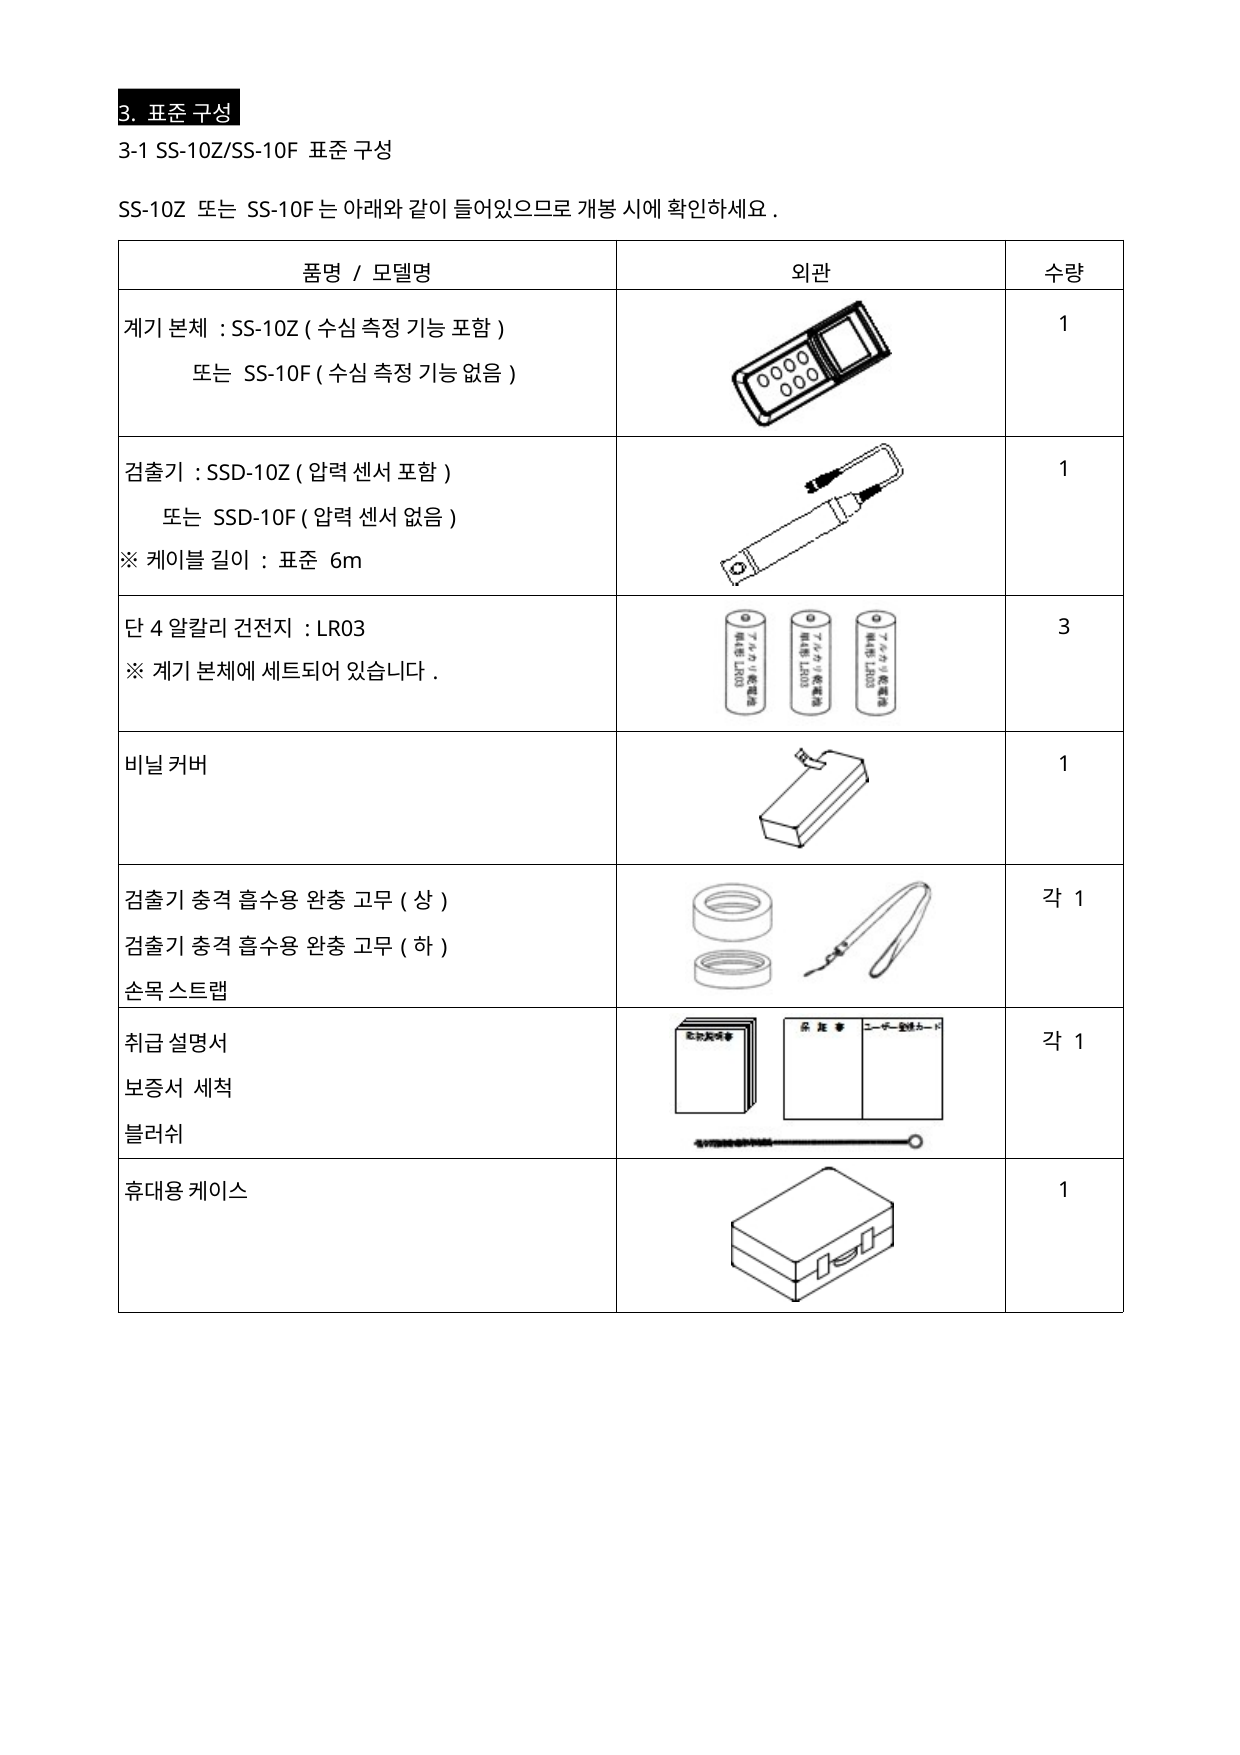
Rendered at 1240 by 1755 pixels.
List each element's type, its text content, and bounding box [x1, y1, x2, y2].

table_cell [617, 732, 1005, 864]
table_cell 계기 본체 : SS-10Z (수심 측정 기능 포함) 또는 SS-10F (수심 측정 기능 없음) [119, 290, 616, 436]
picture [669, 1013, 945, 1152]
table_cell [617, 1159, 1005, 1312]
table_cell 단4알칼리 건전지 : LR03 ※계기 본체에 세트되어 있습니다. [119, 596, 616, 731]
picture [728, 297, 892, 432]
table_cell 각 1 [1006, 1008, 1123, 1158]
table_cell 3 [1006, 596, 1123, 731]
table_cell [617, 865, 1005, 1007]
table_cell [617, 437, 727, 595]
table_header 수량 [1006, 241, 1123, 289]
table_cell [617, 596, 1005, 731]
table_cell 검출기 : SSD-10Z (압력 센서 포함) 또는 SSD-10F (압력 센서 없음) ※케이블 길이 : 표준 6m [119, 437, 616, 595]
table_cell 검출기 충격 흡수용 완충 고무(상) 검출기 충격 흡수용 완충 고무(하) 손목 스트랩 [119, 865, 616, 1007]
table_cell 비닐 커버 [119, 732, 616, 864]
picture [731, 1164, 895, 1302]
table_cell 취급 설명서 보증서 세척 블러쉬 [119, 1008, 616, 1158]
table_header 품명 / 모델명 [119, 241, 616, 289]
table_header 외관 [617, 241, 1005, 289]
table_cell 1 [1006, 1159, 1123, 1312]
picture [713, 600, 901, 727]
picture [759, 741, 869, 851]
table_cell [617, 290, 1005, 436]
picture [720, 442, 910, 587]
table_cell 1 [1006, 732, 1123, 864]
text_box 3. 표준 구성 [118, 88, 240, 126]
table_cell [892, 437, 1005, 595]
table_cell 각 1 [1006, 865, 1123, 1007]
text_box 3-1 SS-10Z/SS-10F 표준 구성 SS-10Z 또는 SS-10F는 아래와 같이 들어있으므로 개봉 시에 확인하세요. [116, 135, 828, 223]
table_cell 1 [1006, 437, 1123, 595]
table_cell [617, 1008, 1005, 1158]
table_cell 휴대용 케이스 [119, 1159, 616, 1312]
picture [685, 870, 936, 997]
table_cell 1 [1006, 290, 1123, 436]
